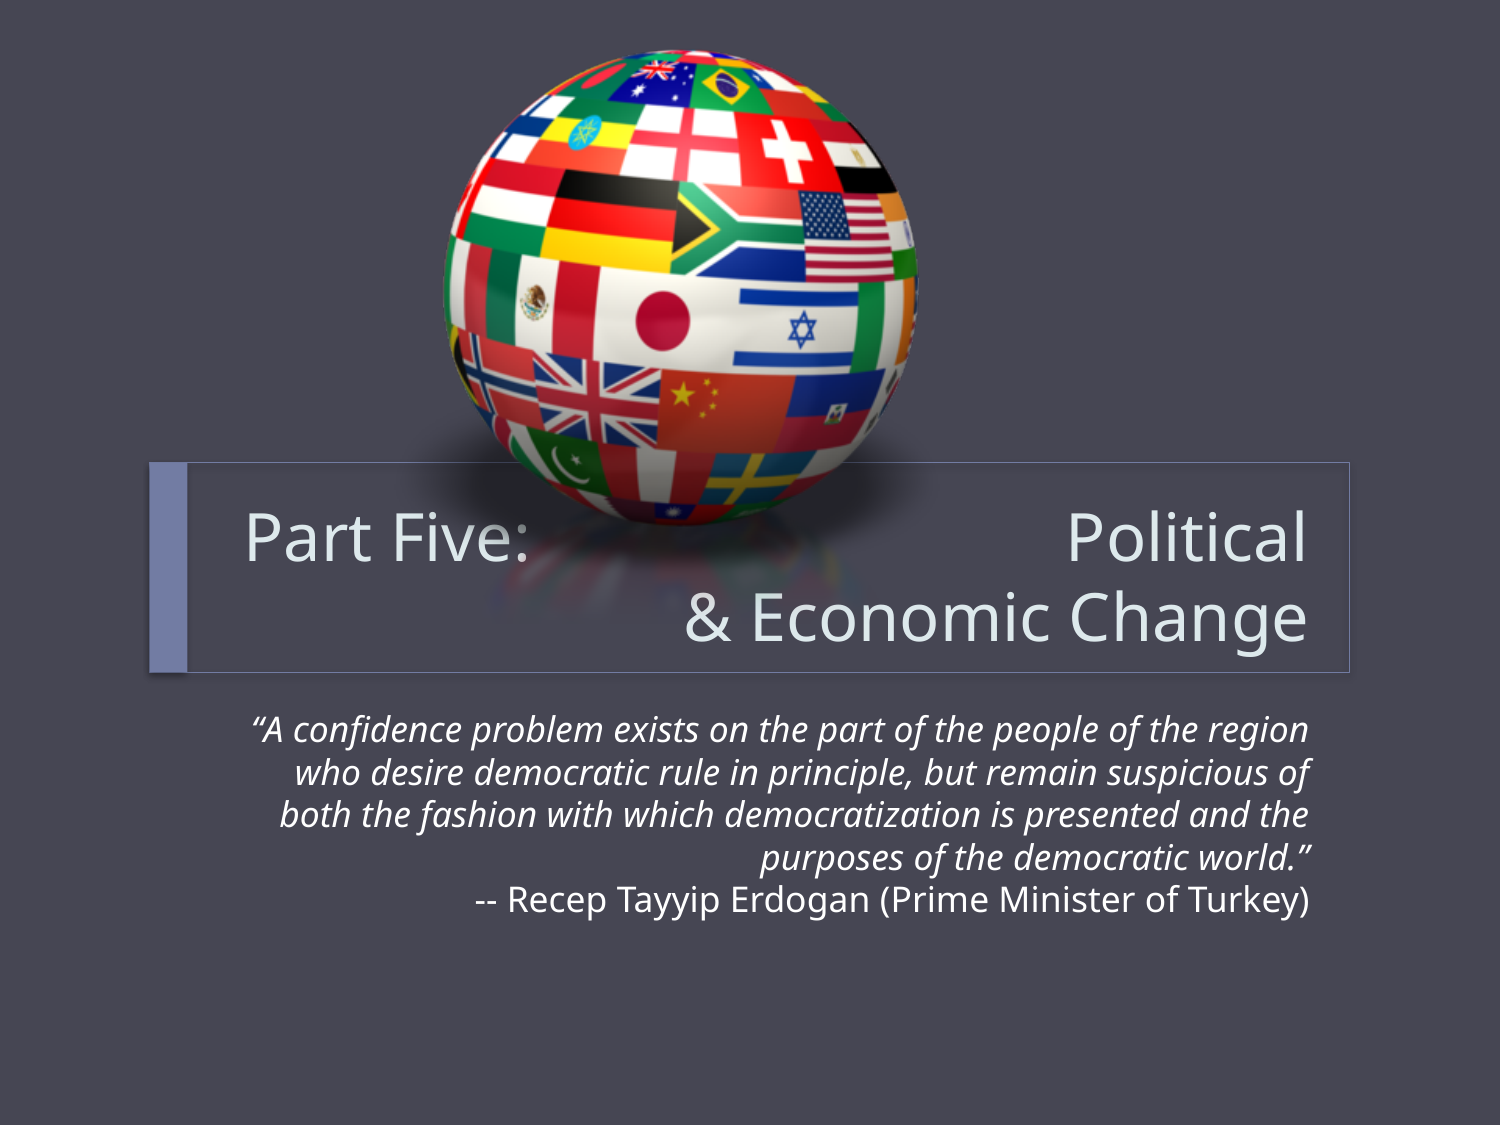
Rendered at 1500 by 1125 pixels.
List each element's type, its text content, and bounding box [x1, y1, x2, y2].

list “A confidence problem exists on the part of the people of the region who desire democratic rule in principle, but remain suspicious of both the fashion with which democratization is presented and the purposes of the democratic world.” -- Recep Tayyip Erdogan (Prime Minister of Turkey) [212, 699, 1325, 913]
picture [374, 37, 1001, 624]
title Part Five: Political & Economic Change [200, 487, 1325, 663]
